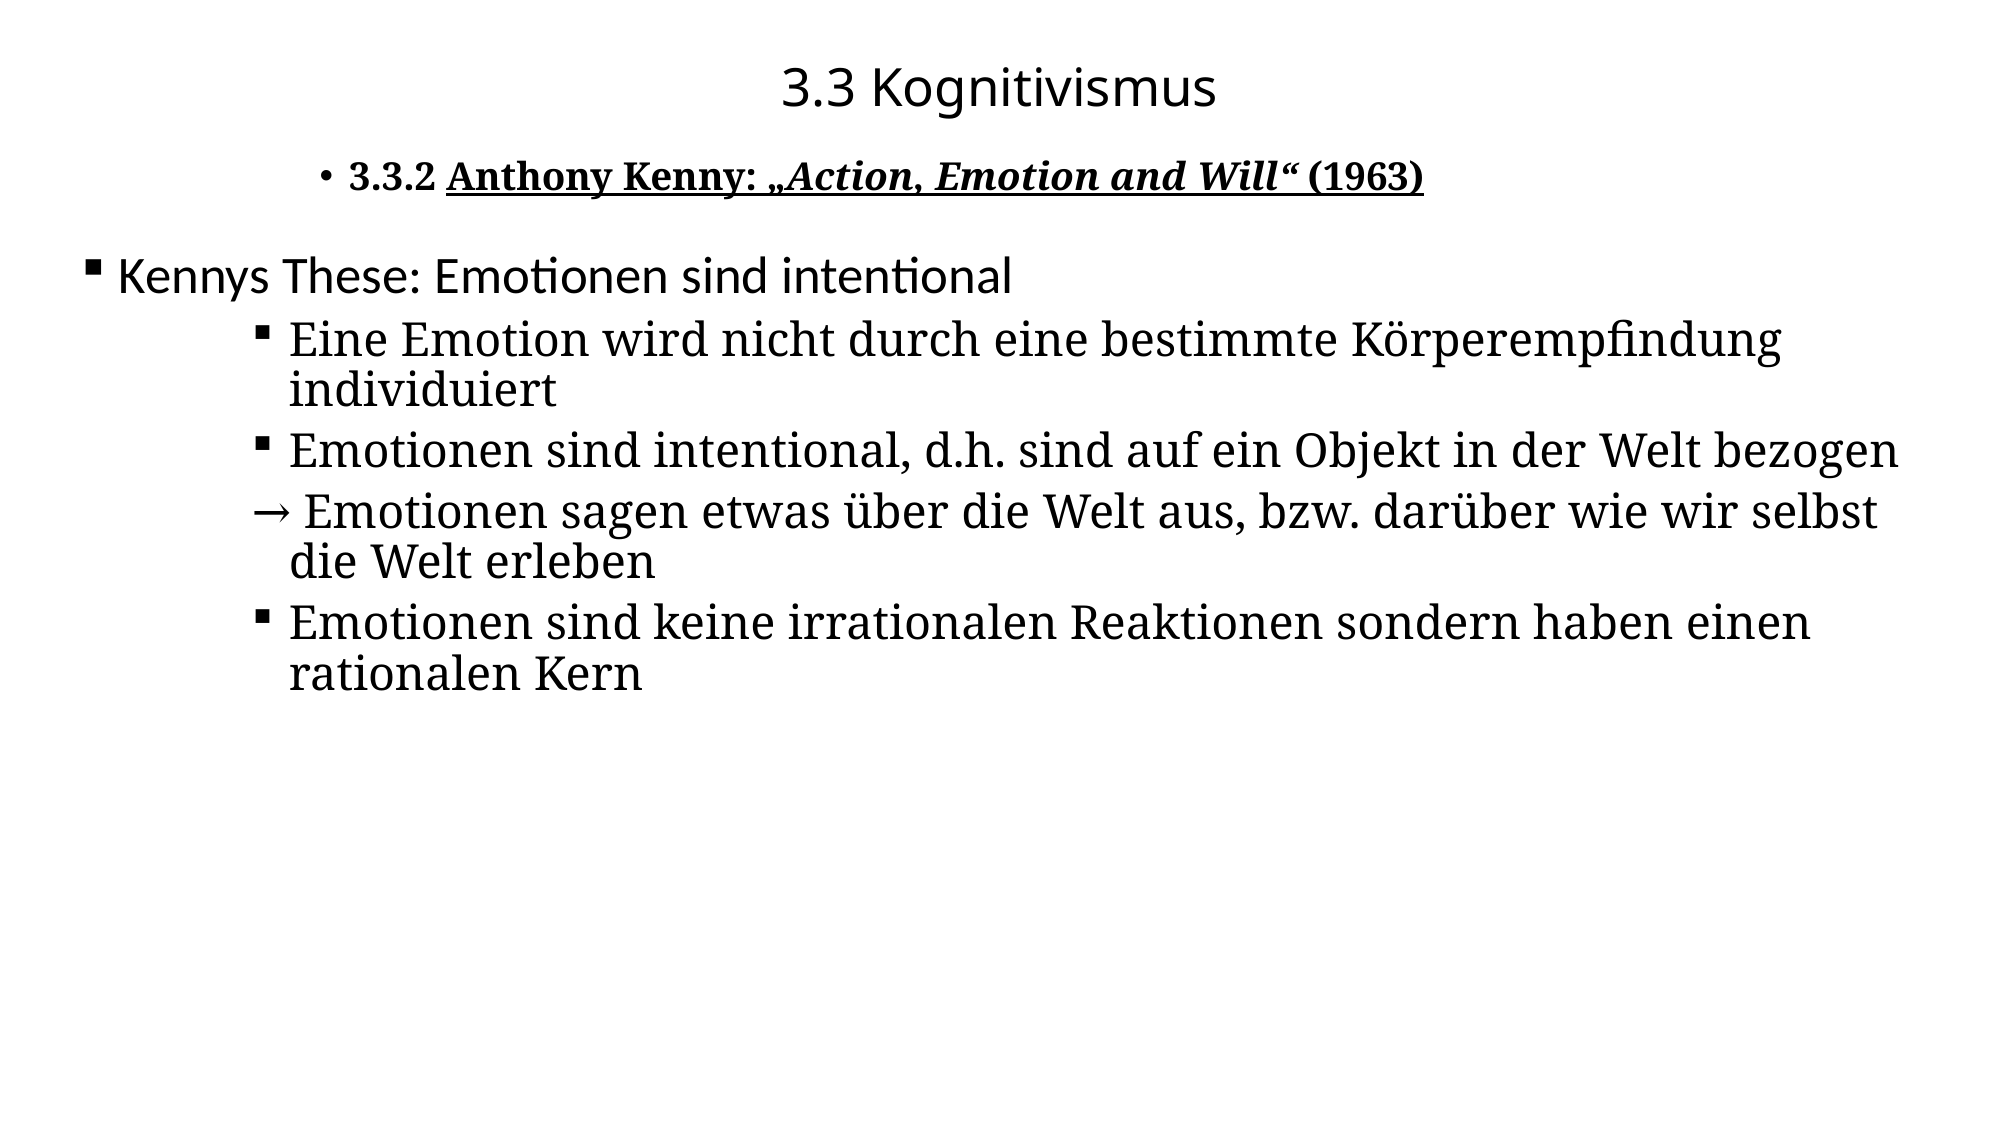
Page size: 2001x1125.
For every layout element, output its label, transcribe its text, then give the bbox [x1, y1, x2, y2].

list 3.3.2 Anthony Kenny: „Action, Emotion and Will“ (1963) [304, 149, 1607, 227]
title 3.3 Kognitivismus [0, 48, 2000, 130]
list Kennys These: Emotionen sind intentional Eine Emotion wird nicht durch eine bestimmte Körperempfindung individuiert Emotionen sind intentional, d.h. sind auf ein Objekt in der Welt bezogen Emotionen sagen etwas über die Welt aus, bzw. darüber wie wir selbst die Welt erleben Emotionen sind keine irrationalen Reaktionen sondern haben einen rationalen Kern [66, 240, 1958, 1065]
